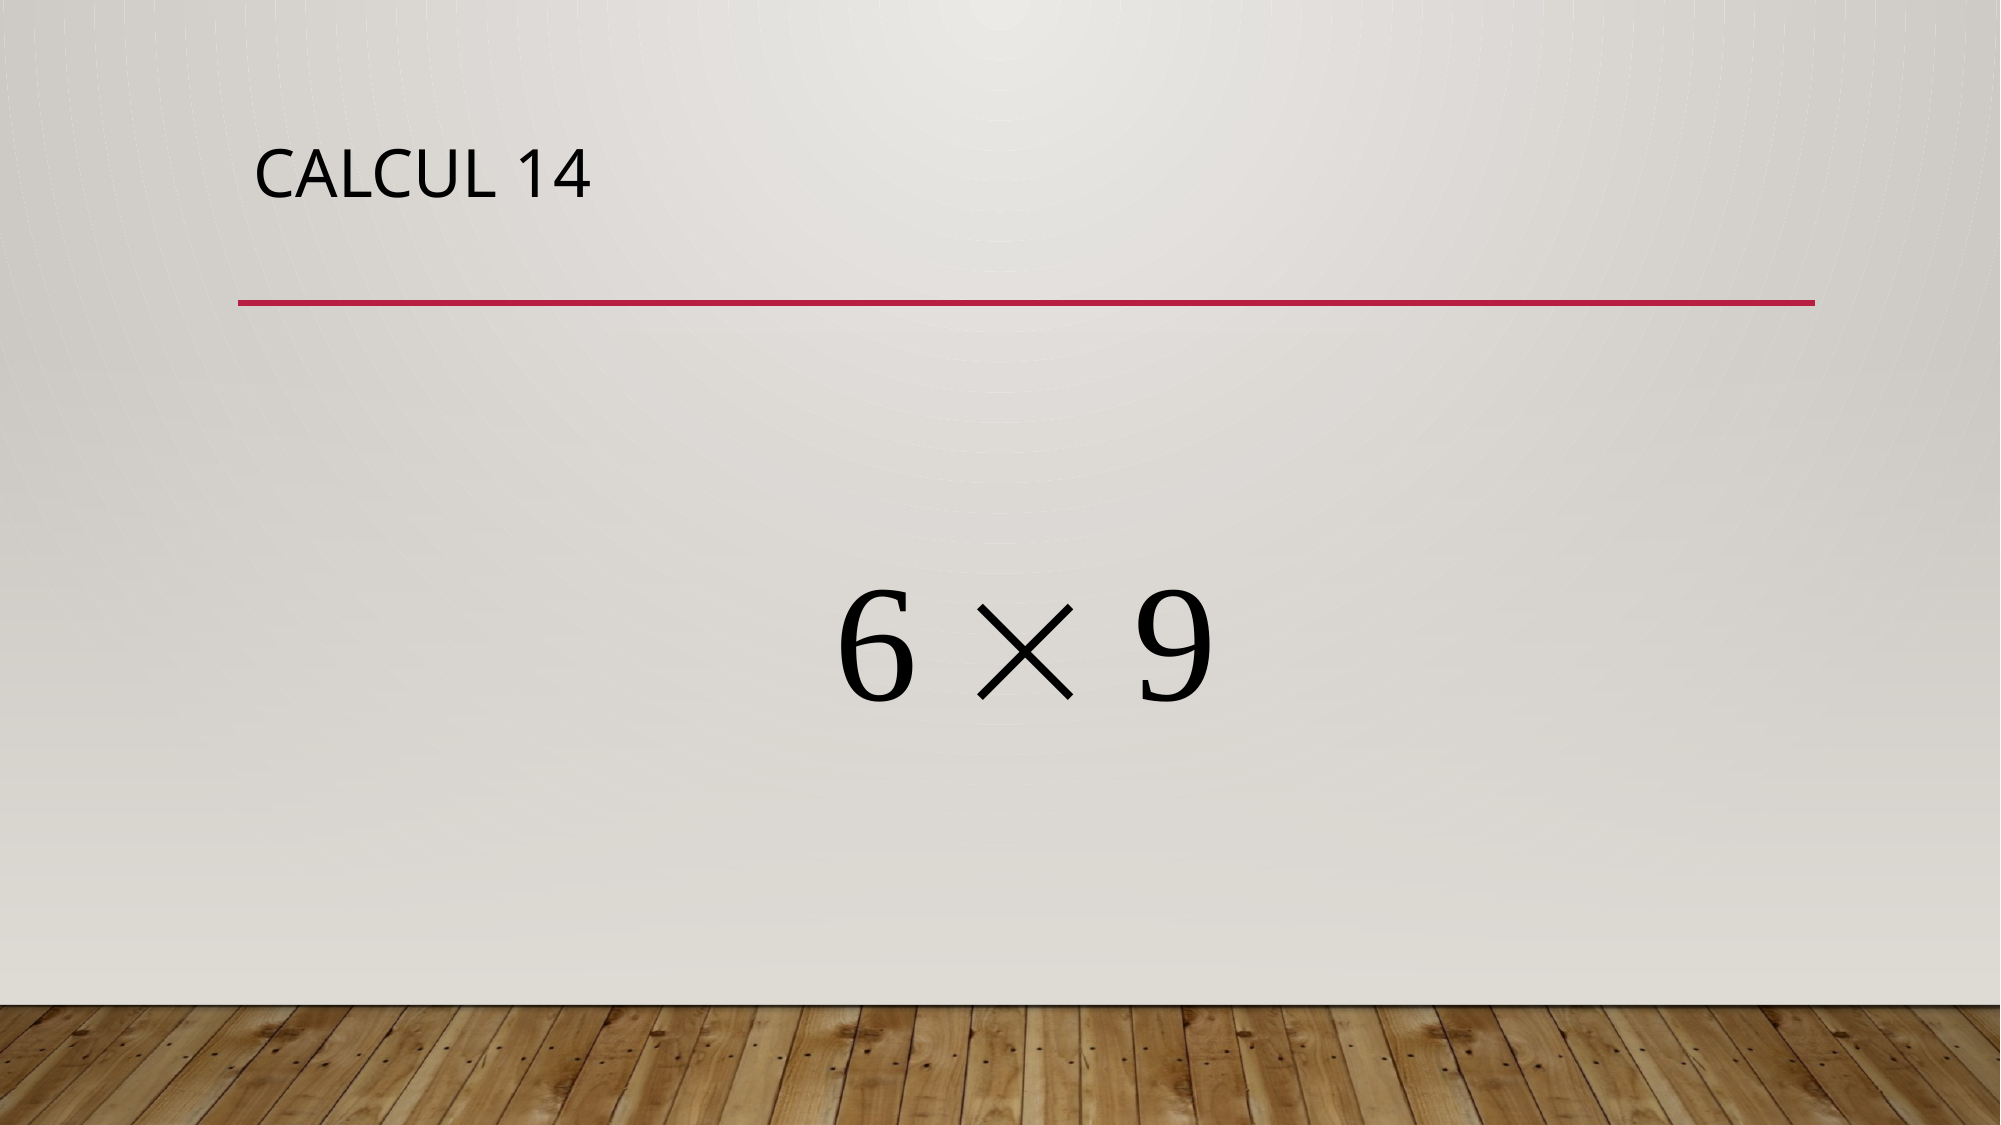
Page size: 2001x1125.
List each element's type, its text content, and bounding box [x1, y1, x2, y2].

list 6  9 [238, 330, 1814, 897]
picture [0, 1005, 2000, 1125]
title CALCUL 14 [238, 131, 1814, 305]
